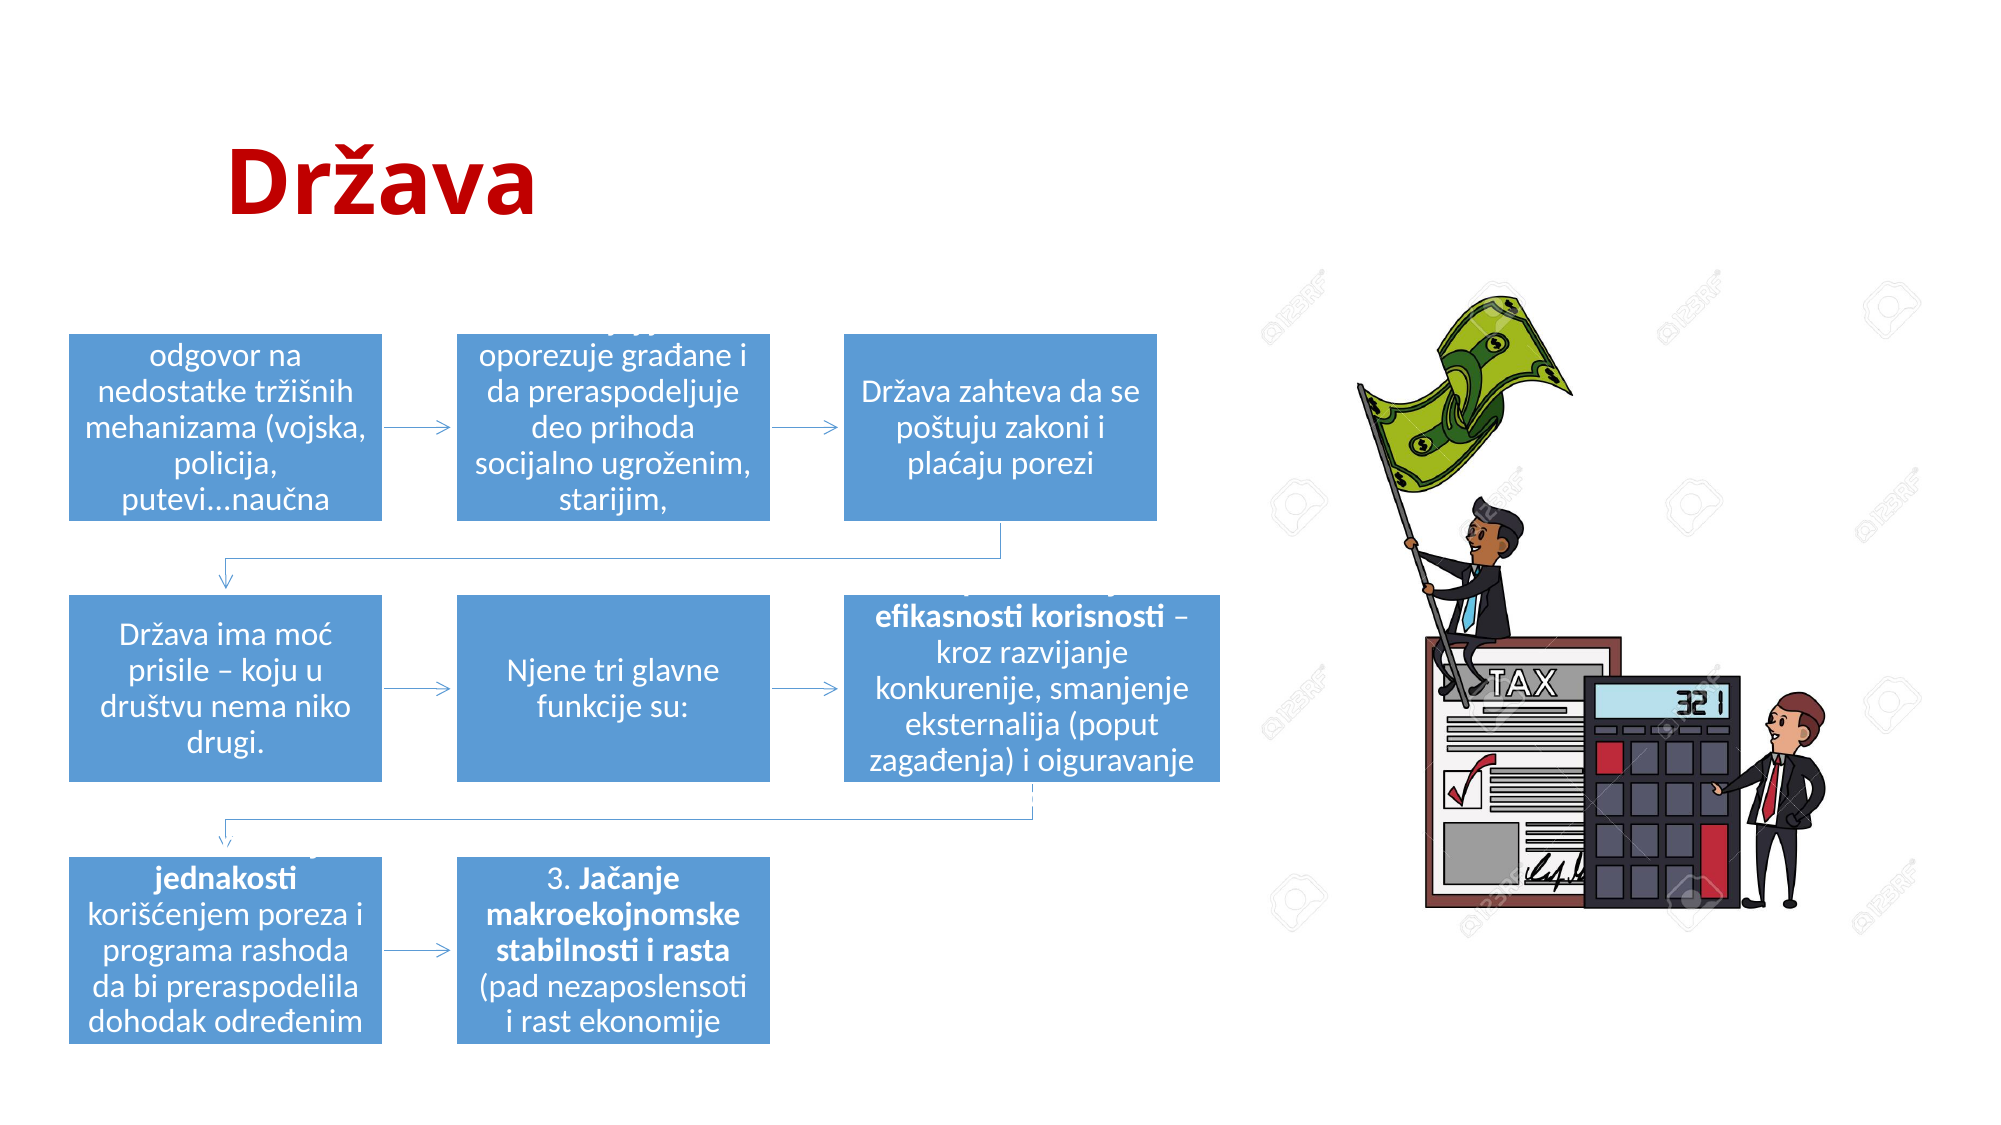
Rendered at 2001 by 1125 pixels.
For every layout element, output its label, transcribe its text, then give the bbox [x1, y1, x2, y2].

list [33, 331, 1257, 1046]
title Država [202, 123, 561, 247]
picture [1241, 252, 1941, 952]
